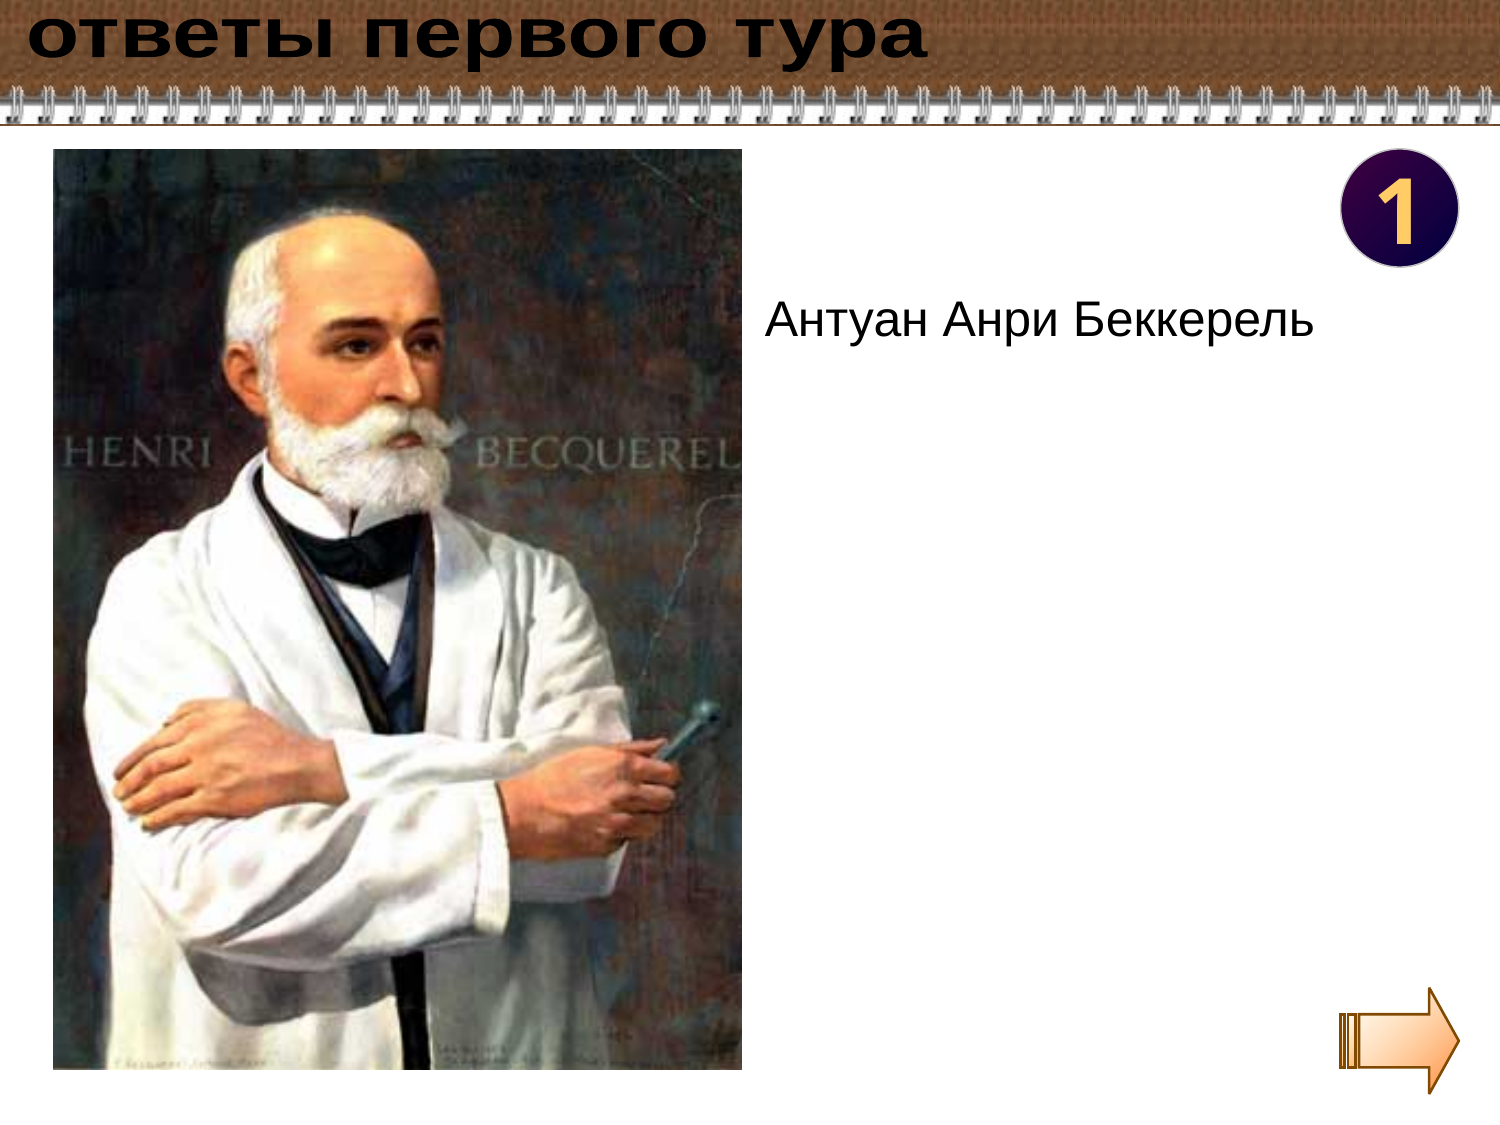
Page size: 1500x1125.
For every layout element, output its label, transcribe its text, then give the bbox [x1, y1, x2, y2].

text_box [1358, 987, 1459, 1094]
text_box [0, 0, 1500, 126]
text_box Антуан Анри Беккерель [750, 278, 1365, 354]
text_box 1 [1340, 148, 1459, 268]
picture [0, 126, 1500, 1125]
text_box [1340, 1014, 1345, 1068]
text_box [1347, 1014, 1356, 1068]
